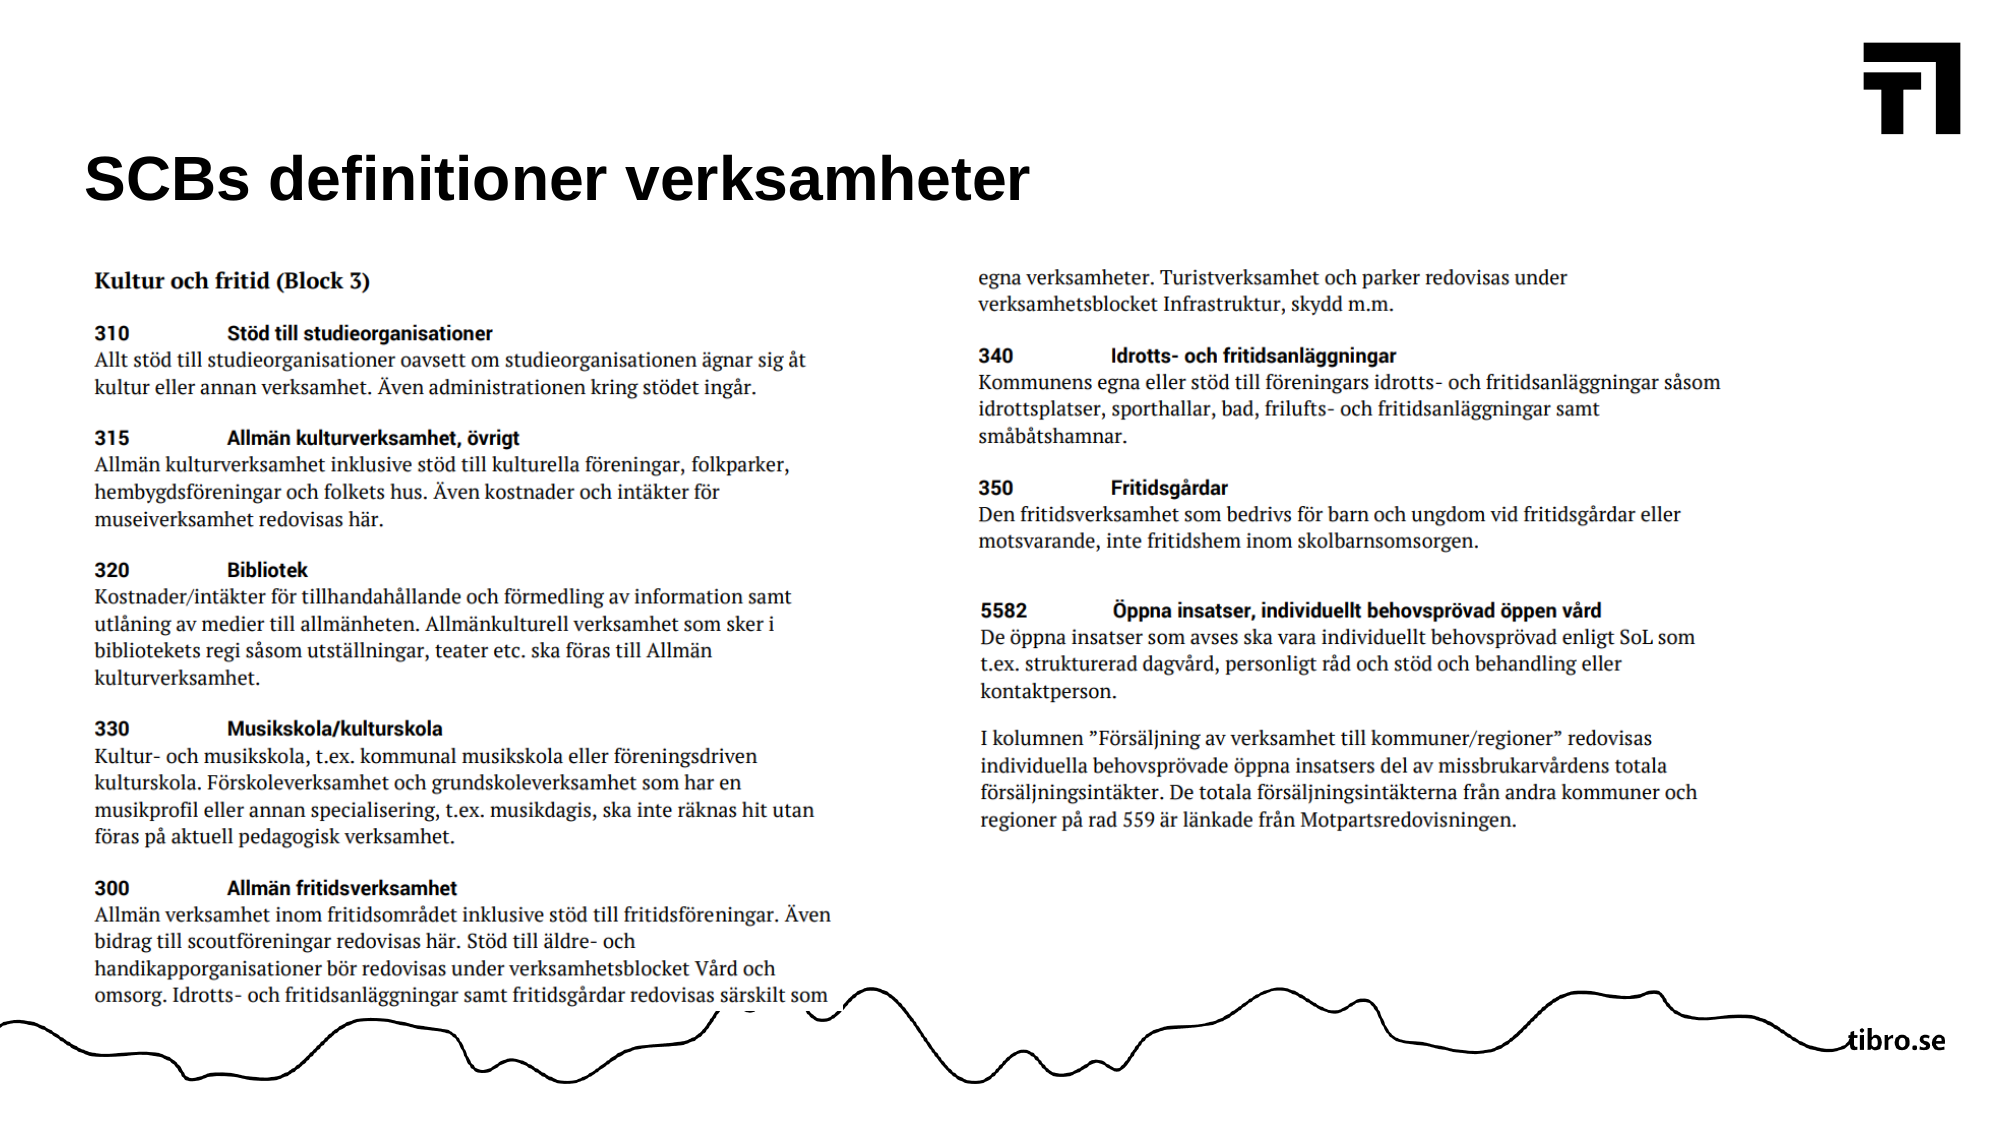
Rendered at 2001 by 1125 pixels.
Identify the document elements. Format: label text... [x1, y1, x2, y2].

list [973, 261, 1734, 568]
title SCBs definitioner verksamheter [84, 38, 1508, 215]
picture [972, 592, 1715, 843]
picture [0, 987, 1945, 1084]
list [84, 261, 843, 1011]
